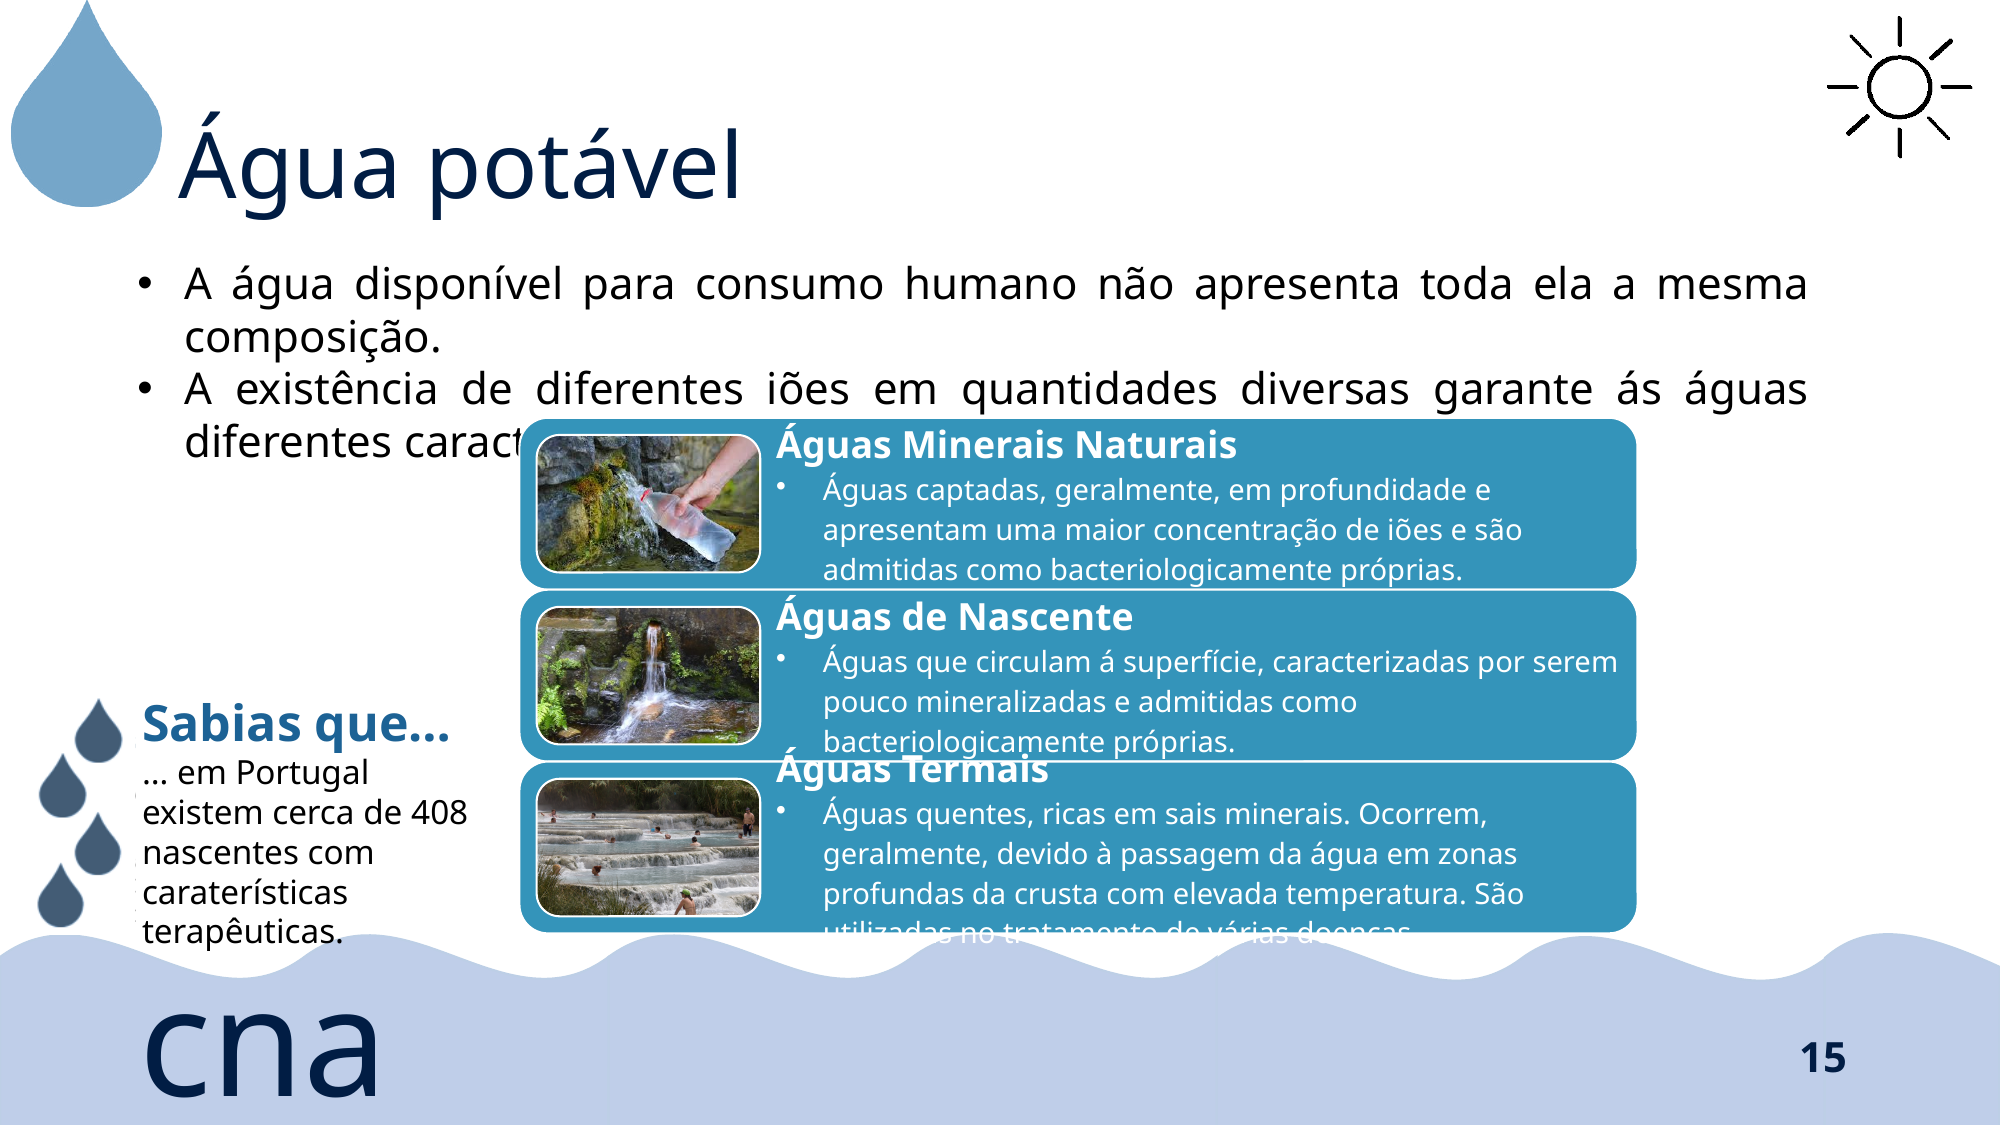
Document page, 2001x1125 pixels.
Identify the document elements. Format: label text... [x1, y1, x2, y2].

picture [1824, 9, 1982, 164]
text_box A água disponível para consumo humano não apresenta toda ela a mesma composição. A existência de diferentes iões em quantidades diversas garante ás águas diferentes características físico–químicas: [122, 248, 1825, 474]
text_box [0, 934, 2000, 1125]
picture [0, 0, 164, 207]
text_box Sabias que… … em Portugal existem cerca de 408 nascentes com caraterísticas terapêuticas. [127, 683, 491, 934]
picture [28, 692, 136, 935]
title Água potável [164, 59, 1863, 278]
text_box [519, 417, 1638, 934]
